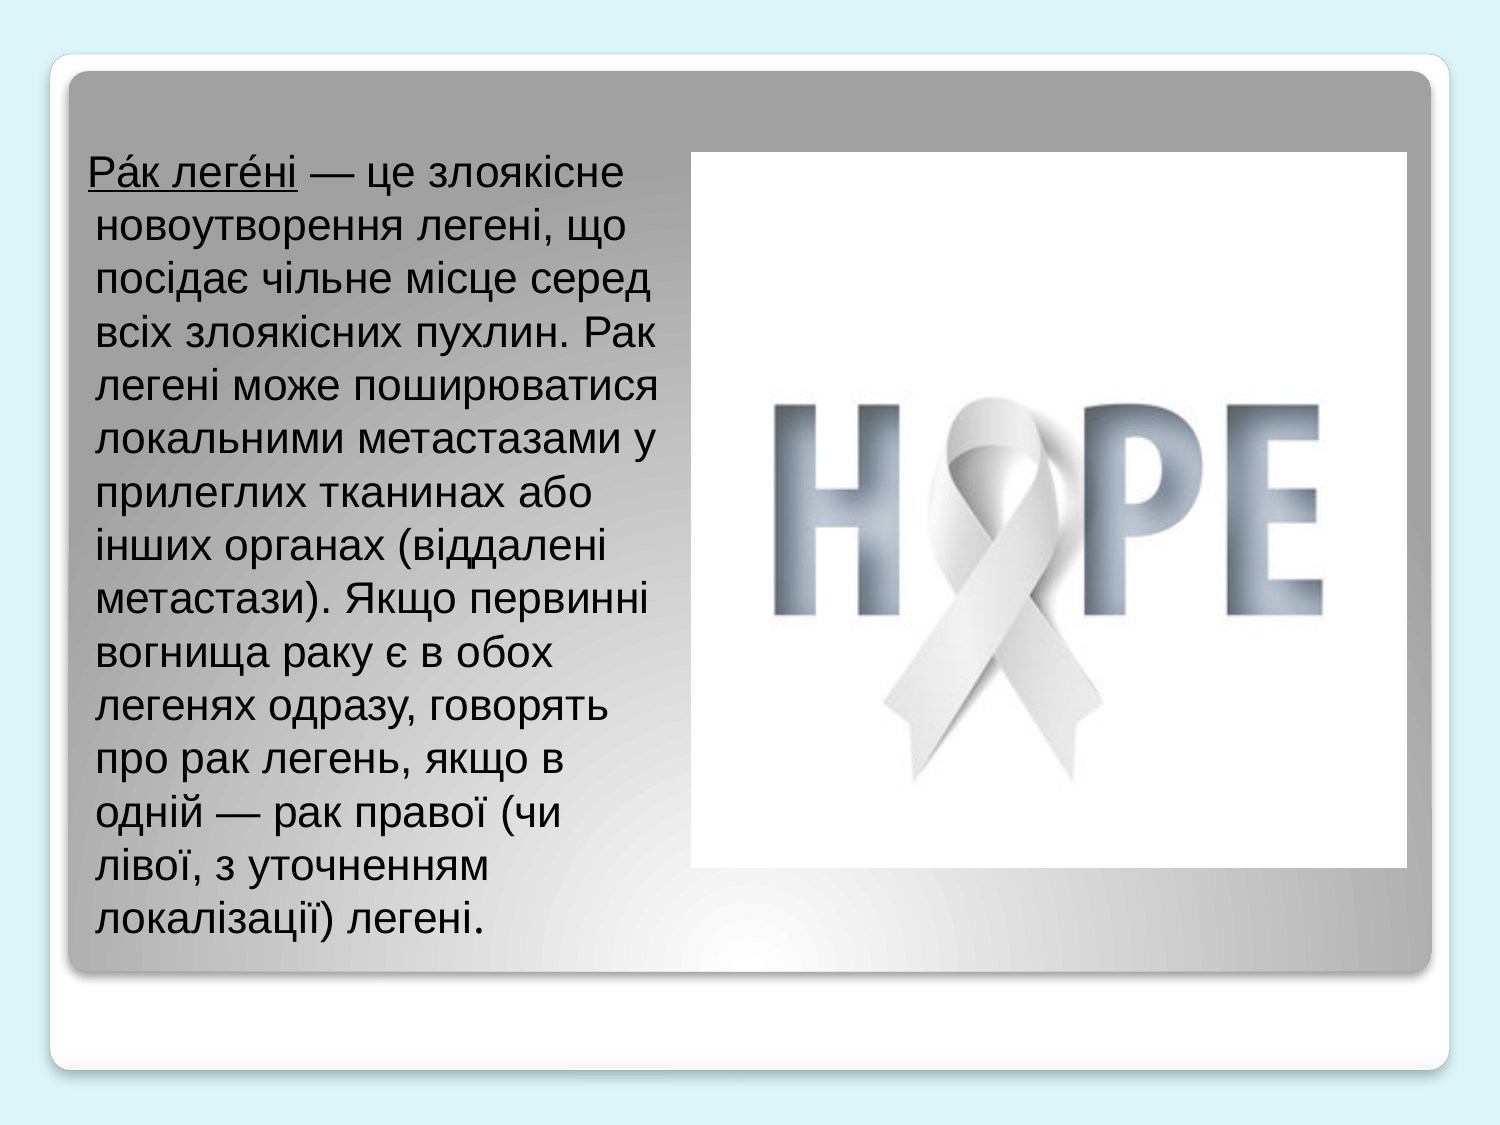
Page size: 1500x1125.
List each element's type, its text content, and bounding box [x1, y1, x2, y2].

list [691, 152, 1407, 868]
list Ра́к леге́ні — це злоякісне новоутворення легені, що посідає чільне місце серед всіх злоякісних пухлин. Рак легені може поширюватися локальними метастазами у прилеглих тканинах або інших органах (віддалені метастази). Якщо первинні вогнища раку є в обох легенях одразу, говорять про рак легень, якщо в одній — рак правої (чи лівої, з уточненням локалізації) легені. [23, 70, 689, 1003]
